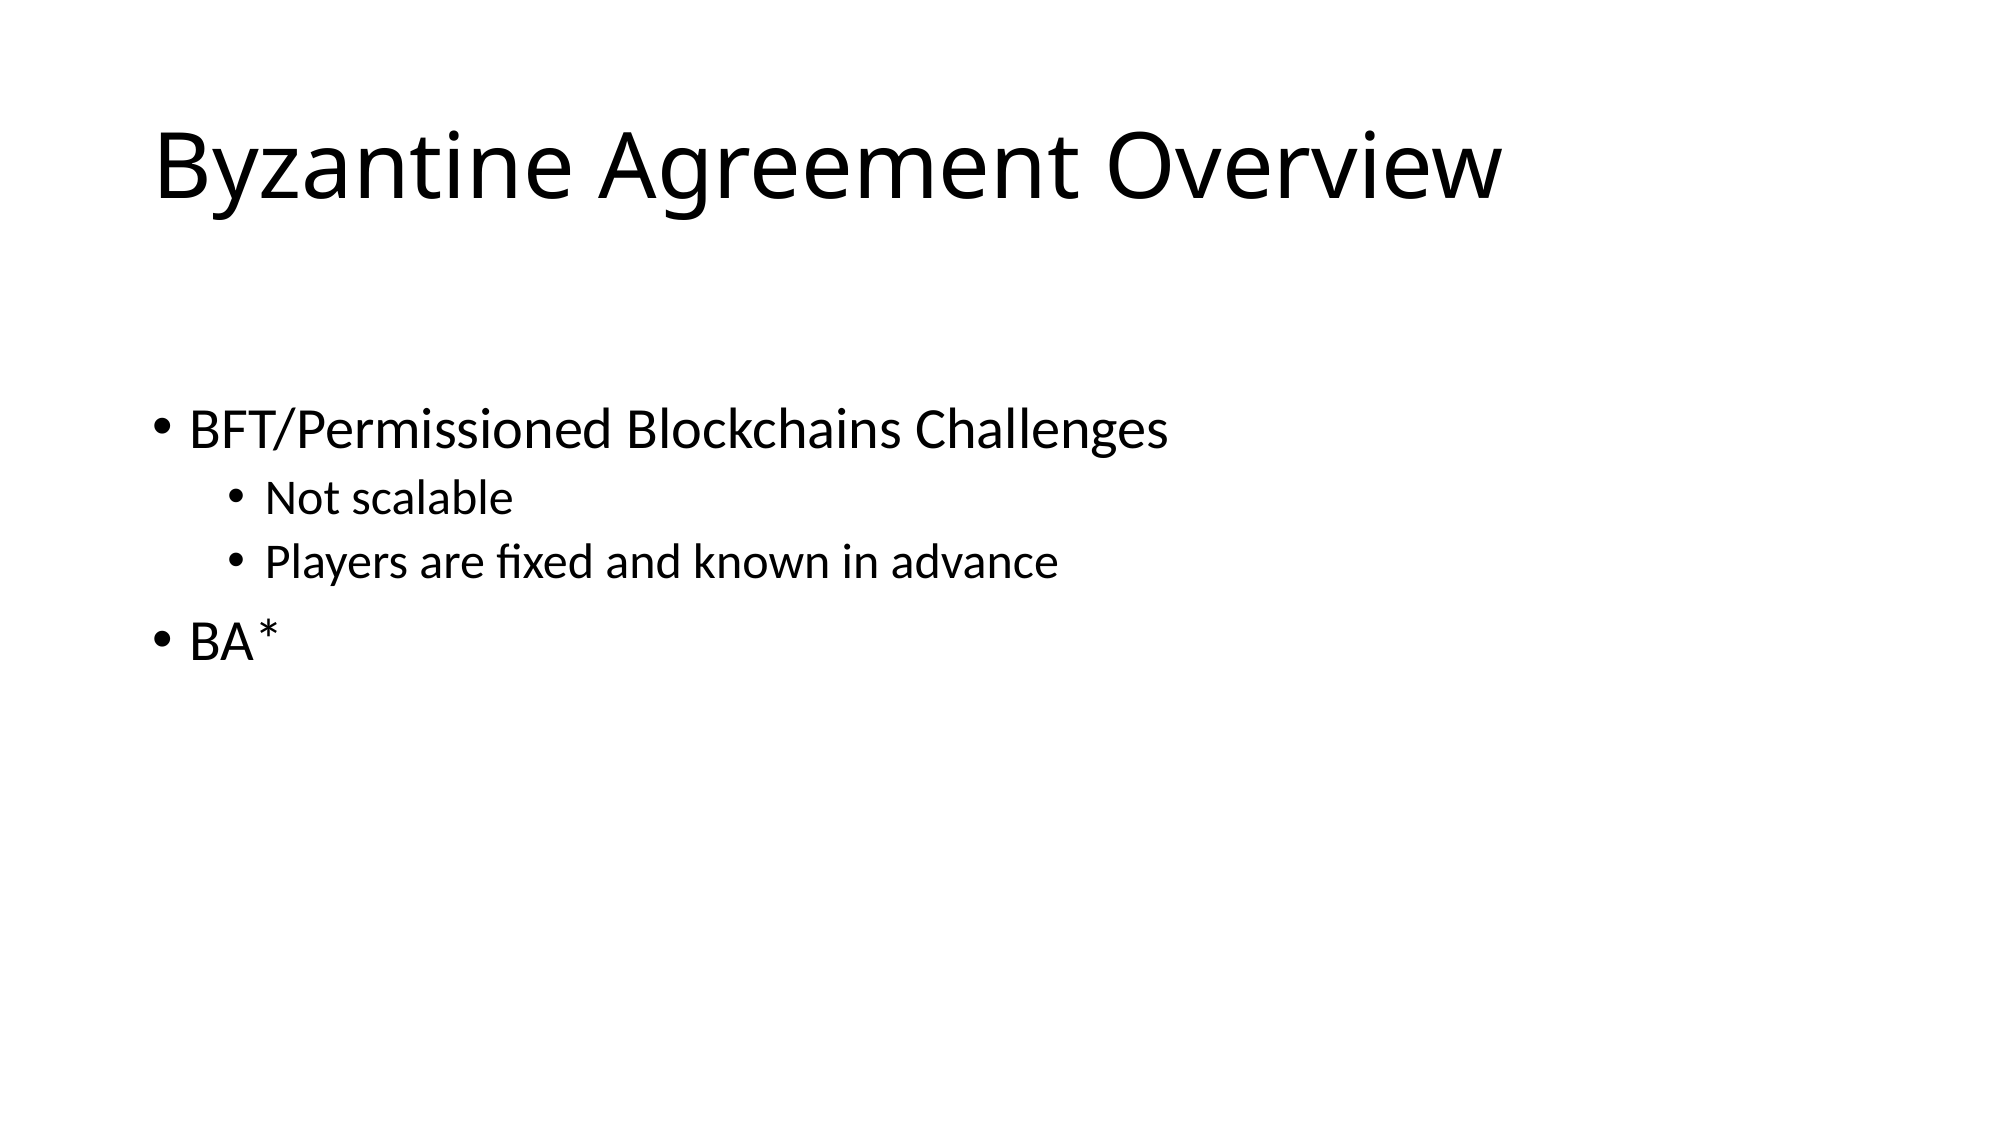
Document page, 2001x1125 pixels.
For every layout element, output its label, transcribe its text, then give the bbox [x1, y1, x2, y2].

list BFT/Permissioned Blockchains Challenges Not scalable Players are fixed and known in advance BA* [137, 299, 1863, 1014]
title Byzantine Agreement Overview [137, 59, 1863, 278]
